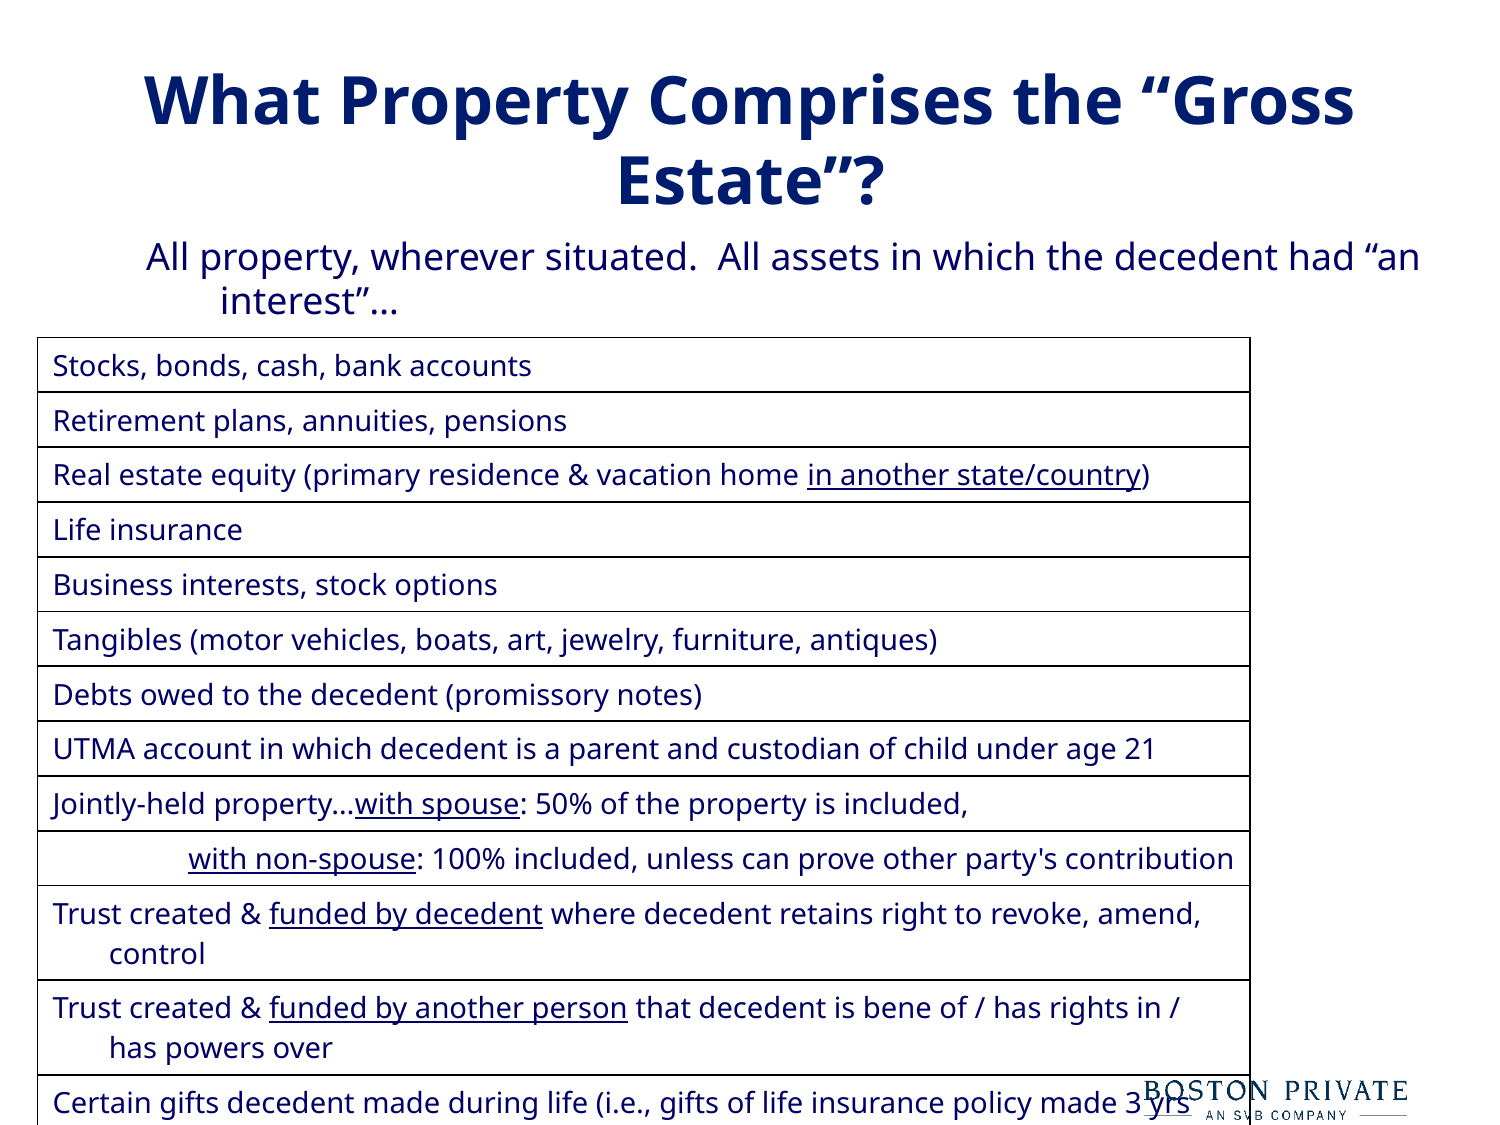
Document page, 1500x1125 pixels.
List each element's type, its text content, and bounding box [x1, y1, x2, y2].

table_cell Real estate equity (primary residence & vacation home in another state/country) [38, 448, 1249, 501]
table_cell Certain gifts decedent made during life (i.e., gifts of life insurance policy made 3 yrs before death) [38, 1076, 1249, 1125]
table_header Stocks, bonds, cash, bank accounts [38, 338, 1249, 391]
table_cell UTMA account in which decedent is a parent and custodian of child under age 21 [38, 722, 1249, 775]
table_cell Debts owed to the decedent (promissory notes) [38, 667, 1249, 720]
table_cell Jointly-held property…with spouse: 50% of the property is included, [38, 777, 1249, 830]
table_cell Trust created & funded by another person that decedent is bene of / has rights in / has powers over [38, 981, 1249, 1074]
table_cell with non-spouse: 100% included, unless can prove other party's contribution [38, 832, 1249, 885]
table_cell Life insurance [38, 503, 1249, 556]
picture [1143, 1080, 1407, 1120]
table_cell Retirement plans, annuities, pensions [38, 393, 1249, 446]
title What Property Comprises the “Gross Estate”? [93, 49, 1407, 224]
table_cell Trust created & funded by decedent where decedent retains right to revoke, amend, control [38, 886, 1249, 979]
list All property, wherever situated. All assets in which the decedent had “an interest”… [92, 224, 1463, 988]
table_cell Business interests, stock options [38, 558, 1249, 611]
table_cell Tangibles (motor vehicles, boats, art, jewelry, furniture, antiques) [38, 612, 1249, 665]
